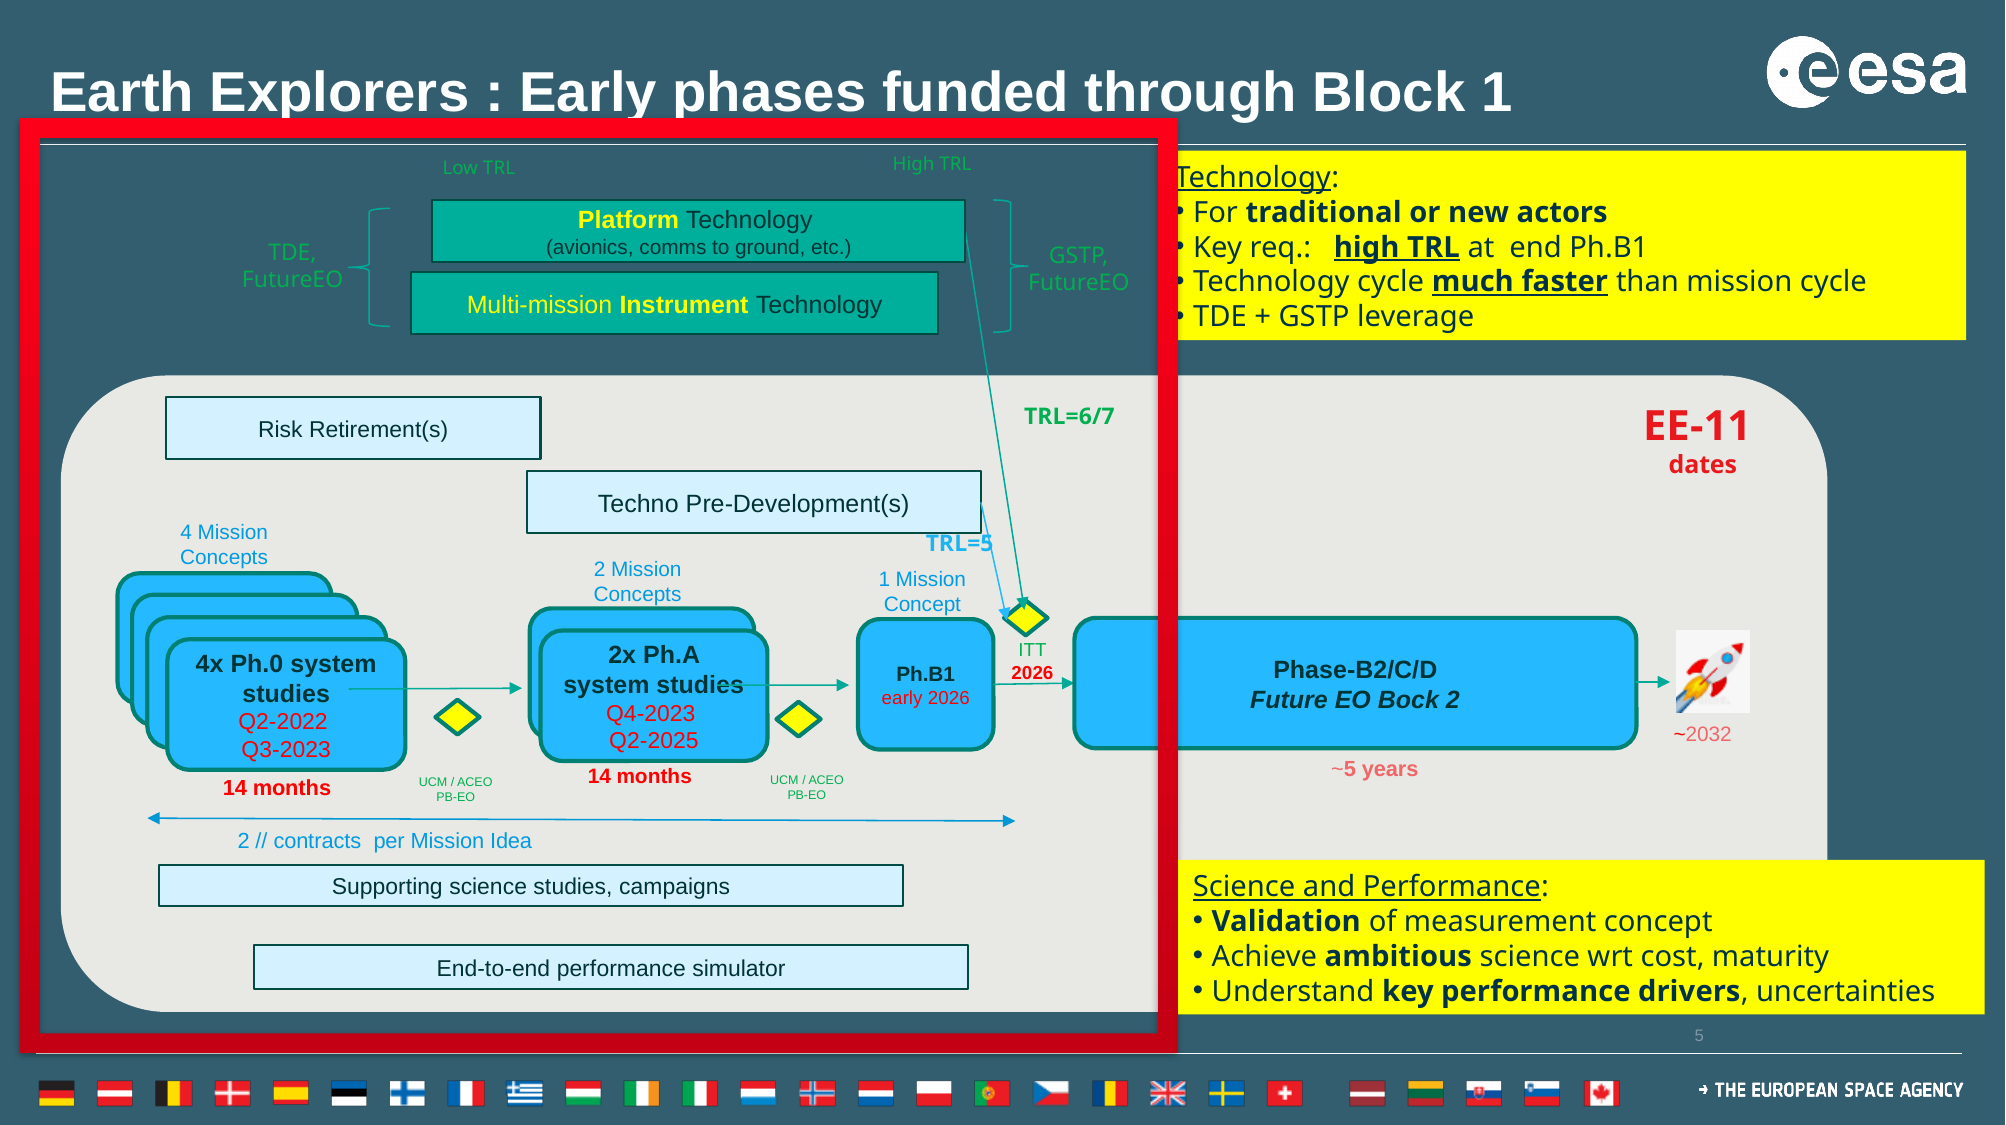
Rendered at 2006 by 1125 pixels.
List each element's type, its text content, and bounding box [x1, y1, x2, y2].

text_box 2x Ph.A system studies Q4-2023 Q2-2025 [538, 628, 770, 764]
text_box [1010, 600, 1050, 630]
text_box Technology: For traditional or new actors Key req.: high TRL at end Ph.B1 Technology cycle much faster than mission cycle TDE + GSTP leverage [1184, 150, 1967, 341]
text_box UCM / ACEO PB-EO [359, 766, 552, 812]
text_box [222, 143, 1149, 438]
text_box Science and Performance: Validation of measurement concept Achieve ambitious science wrt cost, maturity Understand key performance drivers, uncertainties [1178, 859, 1985, 1015]
picture [1676, 630, 1750, 713]
text_box Phase-B2/C/D Future EO Bock 2 [1072, 615, 1152, 751]
text_box 2 // contracts per Mission Idea [207, 829, 563, 861]
text_box 4 Mission Concepts [137, 511, 311, 577]
text_box TRL=5 [911, 520, 960, 564]
text_box Ph.B1 early 2026 [855, 623, 996, 752]
text_box 1 Mission Concept [835, 558, 976, 623]
text_box ITT 2026 [968, 630, 1097, 691]
text_box 14 months [573, 755, 707, 795]
text_box Supporting science studies, campaigns [157, 863, 905, 908]
picture [1694, 0, 2006, 180]
text_box [1184, 373, 1830, 859]
text_box Phase-B2/C/D Future EO Bock 2 [1184, 615, 1639, 751]
text_box [145, 615, 389, 750]
text_box [115, 571, 334, 704]
text_box Risk Retirement(s) [164, 395, 543, 462]
text_box 4x Ph.0 system studies Q2-2022 Q3-2023 [165, 637, 408, 772]
text_box [20, 118, 1178, 1054]
text_box ~2032 [1626, 712, 1779, 753]
text_box End-to-end performance simulator [252, 943, 970, 991]
text_box [433, 698, 482, 737]
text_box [965, 445, 1025, 611]
text_box ~5 years [1316, 747, 1442, 789]
text_box [774, 700, 823, 739]
text_box [58, 373, 1152, 1015]
picture [1696, 1080, 1966, 1098]
text_box Techno Pre-Development(s) [525, 469, 960, 536]
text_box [147, 817, 1016, 822]
text_box EE-11 dates [1616, 391, 1790, 487]
text_box [130, 592, 360, 726]
title Earth Explorers : Early phases funded through Block 1 [35, 19, 1828, 125]
text_box UCM / ACEO PB-EO [710, 764, 904, 810]
text_box [527, 608, 757, 737]
text_box 2 Mission Concepts [533, 547, 742, 613]
text_box 14 months [208, 765, 347, 807]
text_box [980, 502, 1008, 621]
